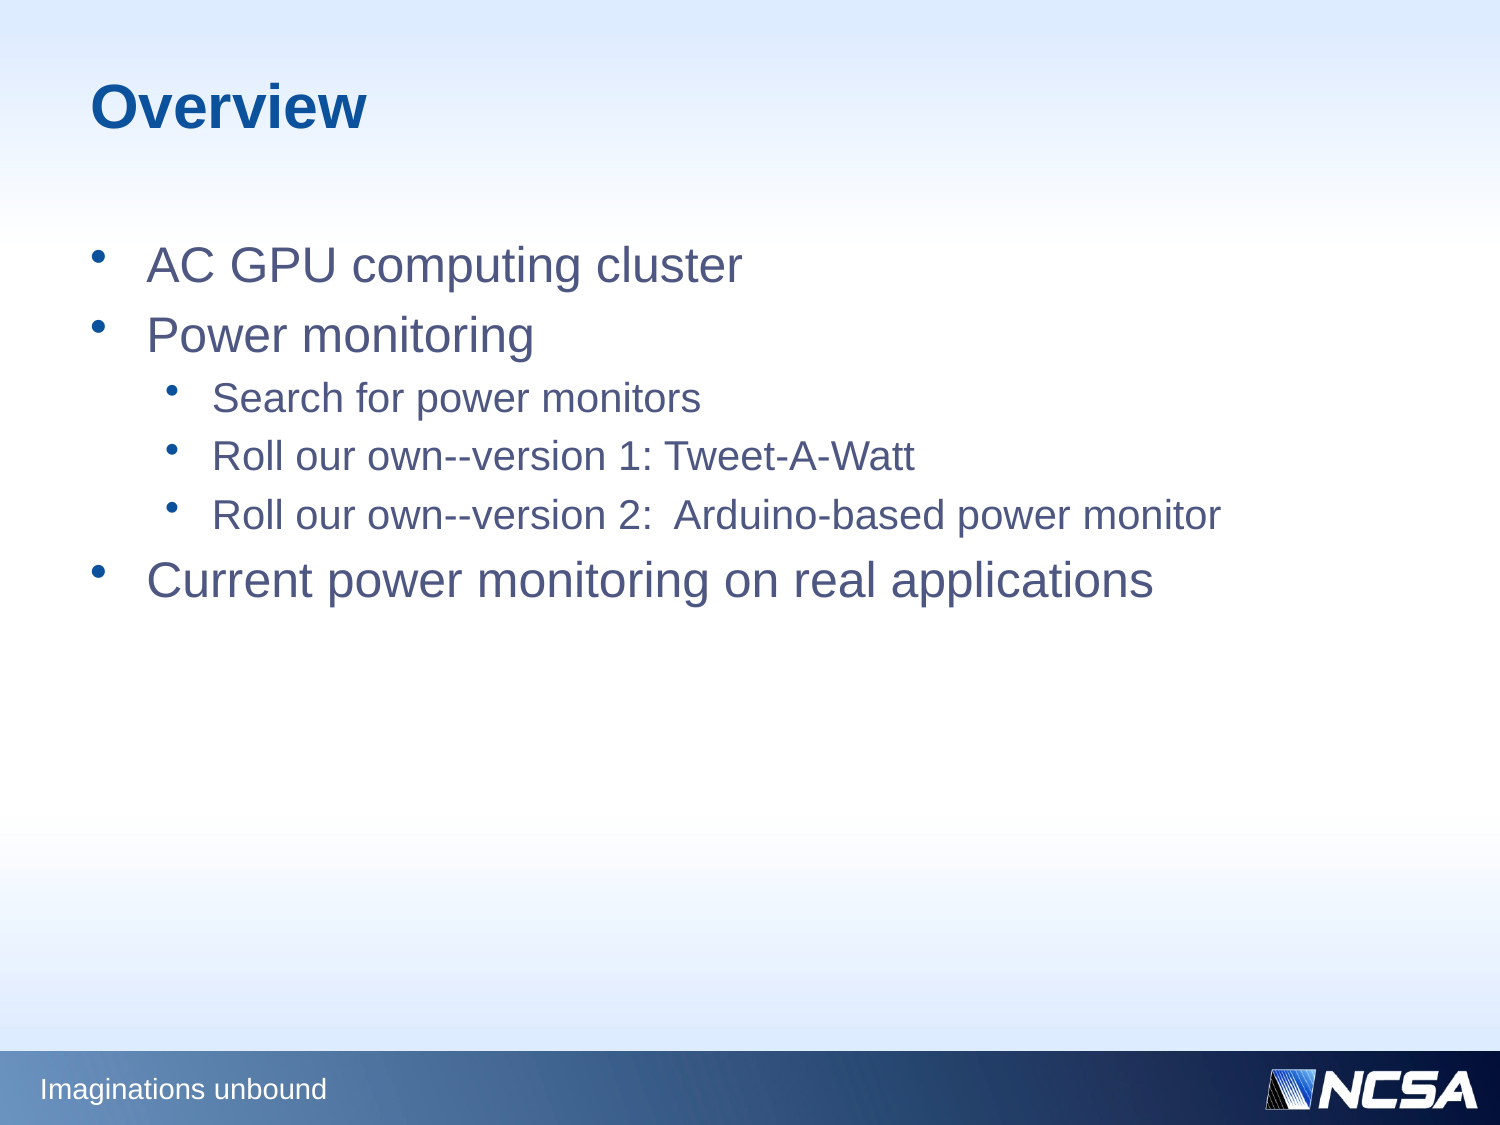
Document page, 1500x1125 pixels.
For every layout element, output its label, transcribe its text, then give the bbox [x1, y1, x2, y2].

footer Imaginations unbound [24, 1062, 913, 1103]
picture [0, 0, 1500, 272]
list AC GPU computing cluster Power monitoring Search for power monitors Roll our own--version 1: Tweet-A-Watt Roll our own--version 2: Arduino-based power monitor Current power monitoring on real applications [74, 224, 1426, 1001]
title Overview [74, 44, 1426, 163]
picture [0, 787, 1500, 1125]
